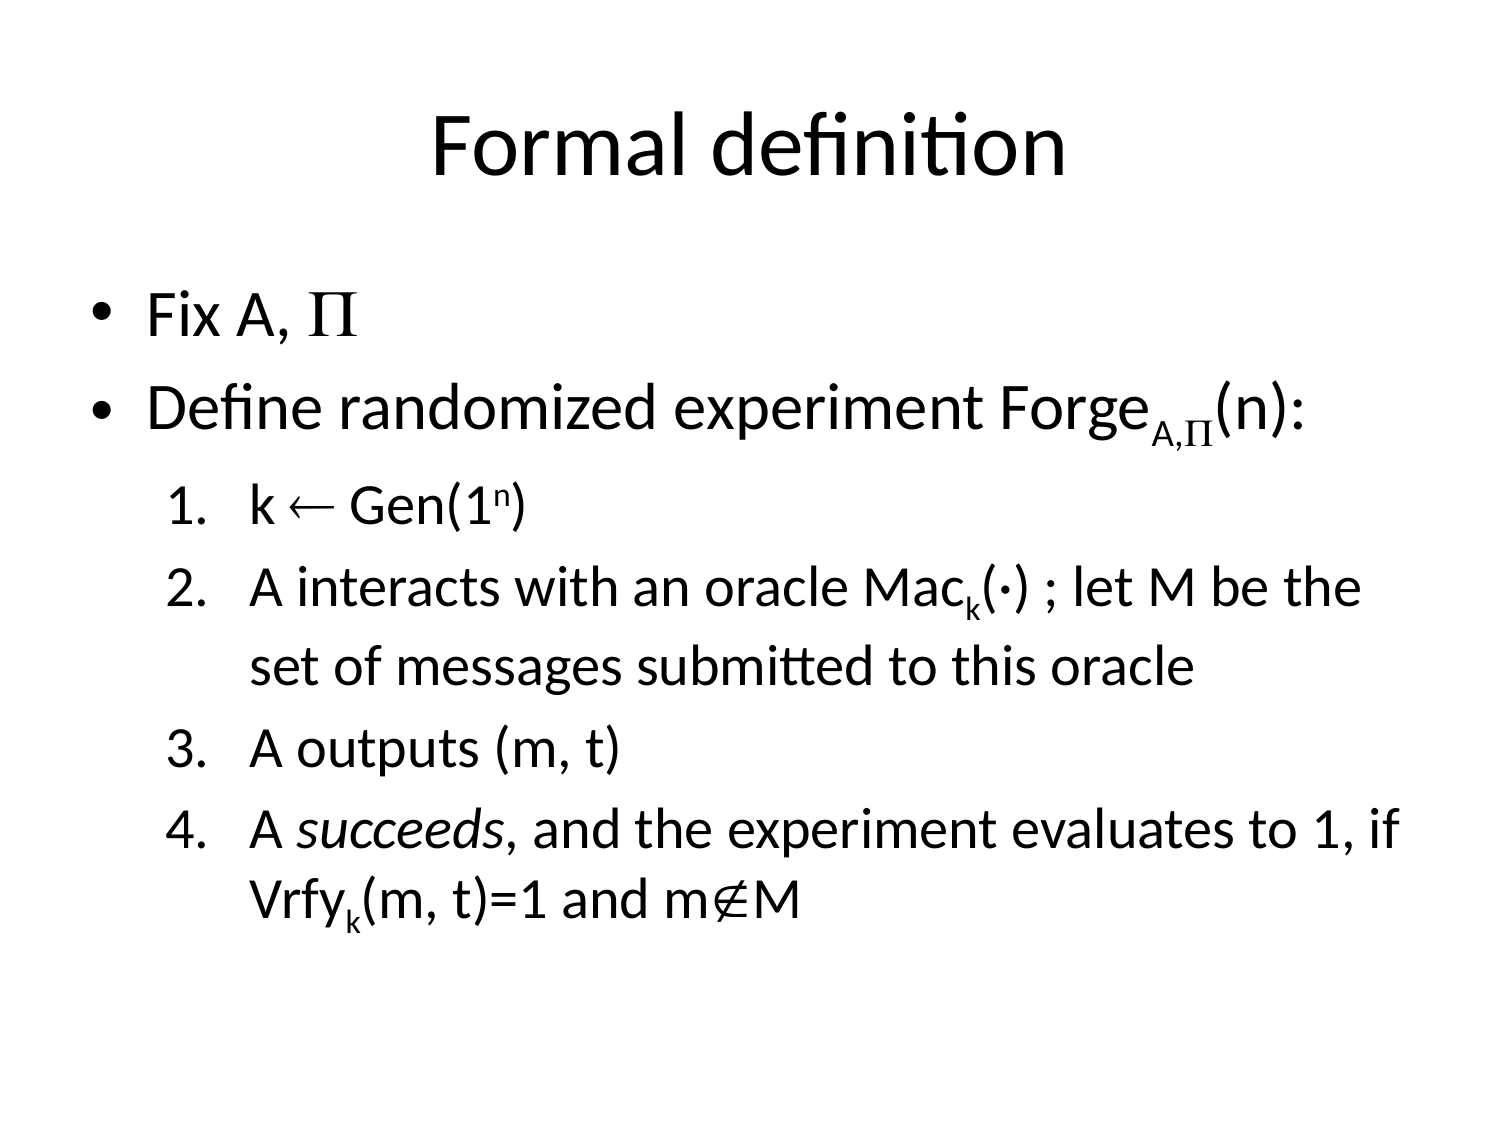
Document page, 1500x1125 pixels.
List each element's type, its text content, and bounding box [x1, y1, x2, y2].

list Fix A,  Define randomized experiment ForgeA,(n): k  Gen(1n) A interacts with an oracle Mack(·) ; let M be the set of messages submitted to this oracle A outputs (m, t) A succeeds, and the experiment evaluates to 1, if Vrfyk(m, t)=1 and mM [75, 262, 1425, 1005]
title Formal definition [75, 45, 1425, 233]
